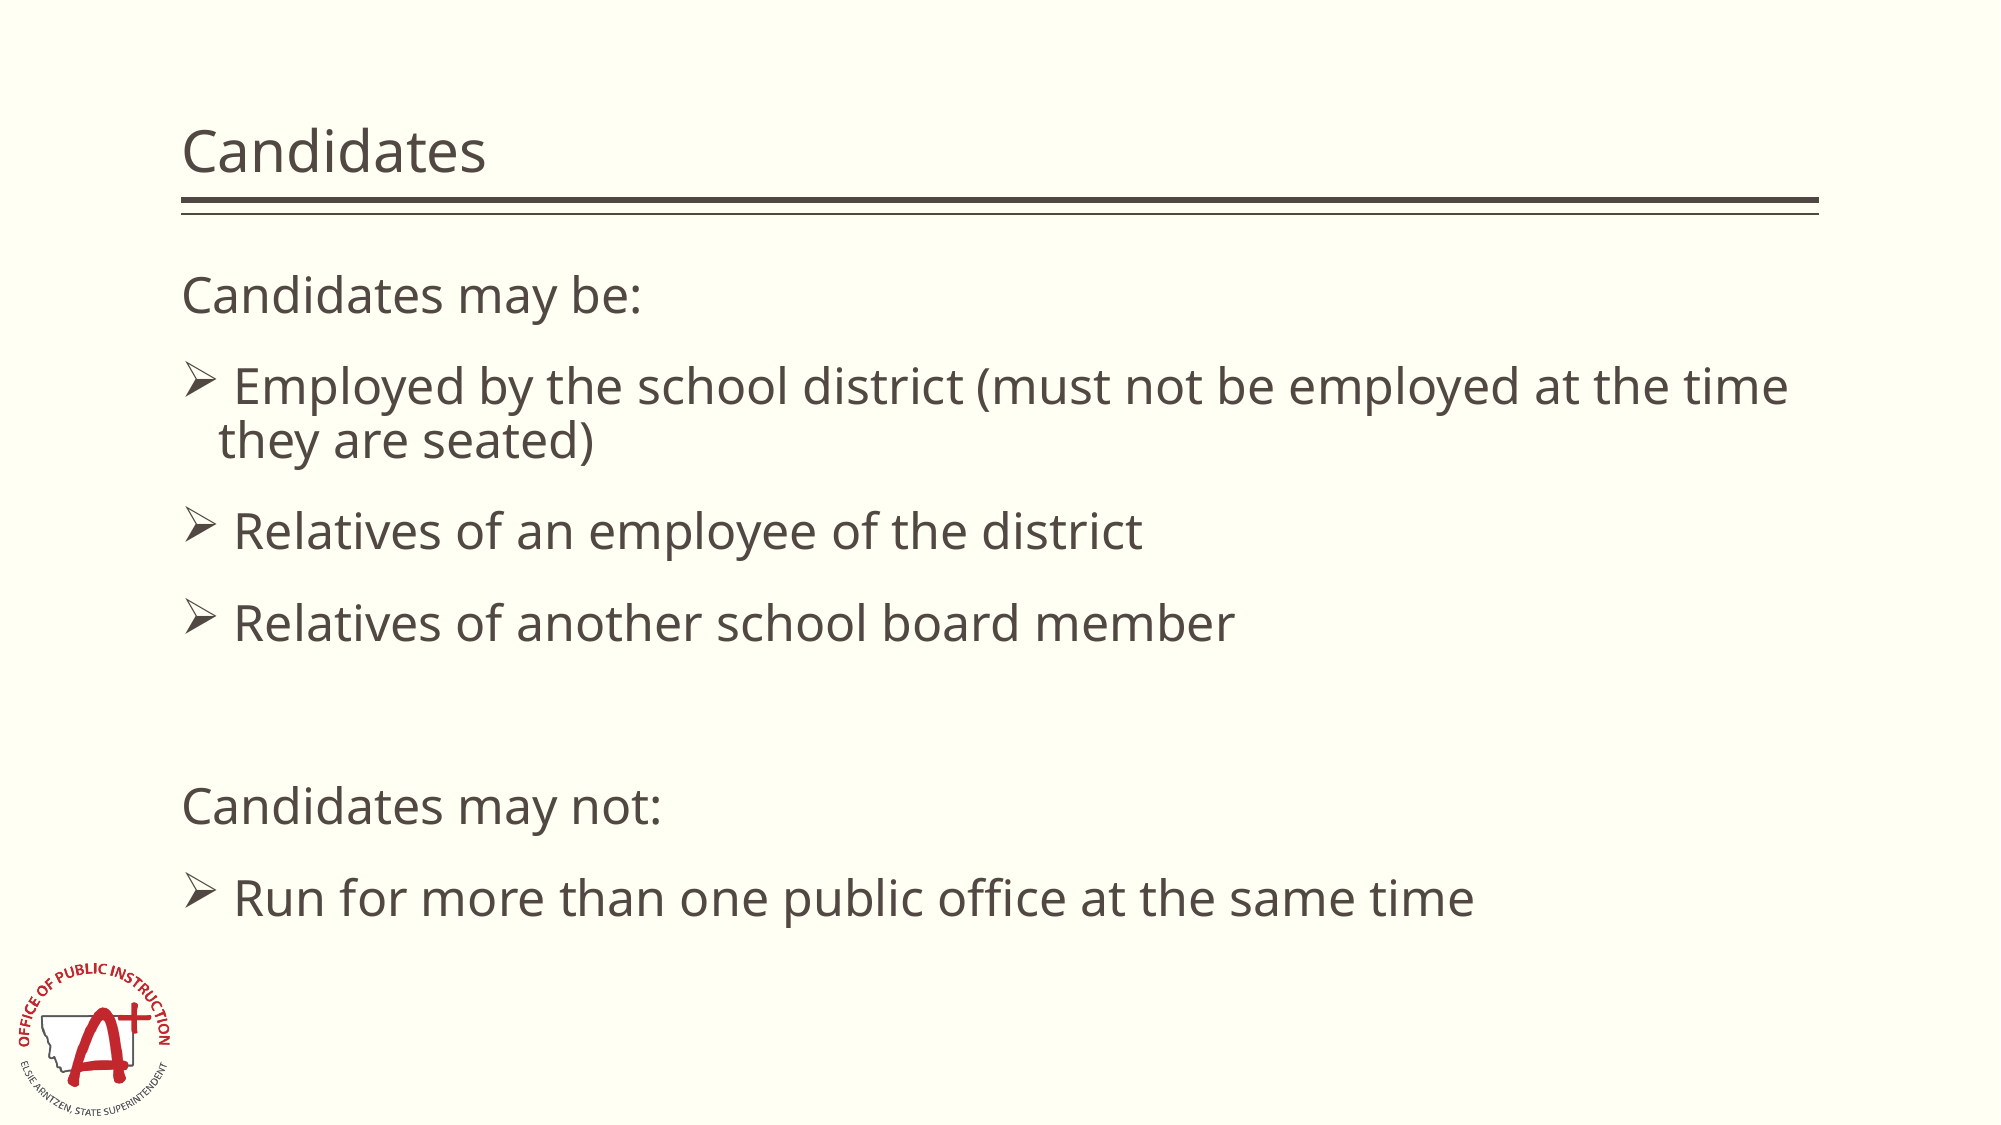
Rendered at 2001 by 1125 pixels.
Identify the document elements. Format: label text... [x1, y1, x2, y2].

list Candidates may be: Employed by the school district (must not be employed at the time they are seated) Relatives of an employee of the district Relatives of another school board member Candidates may not: Run for more than one public office at the same time [181, 262, 1819, 1013]
picture [0, 962, 182, 1125]
title Candidates [181, 12, 1819, 193]
